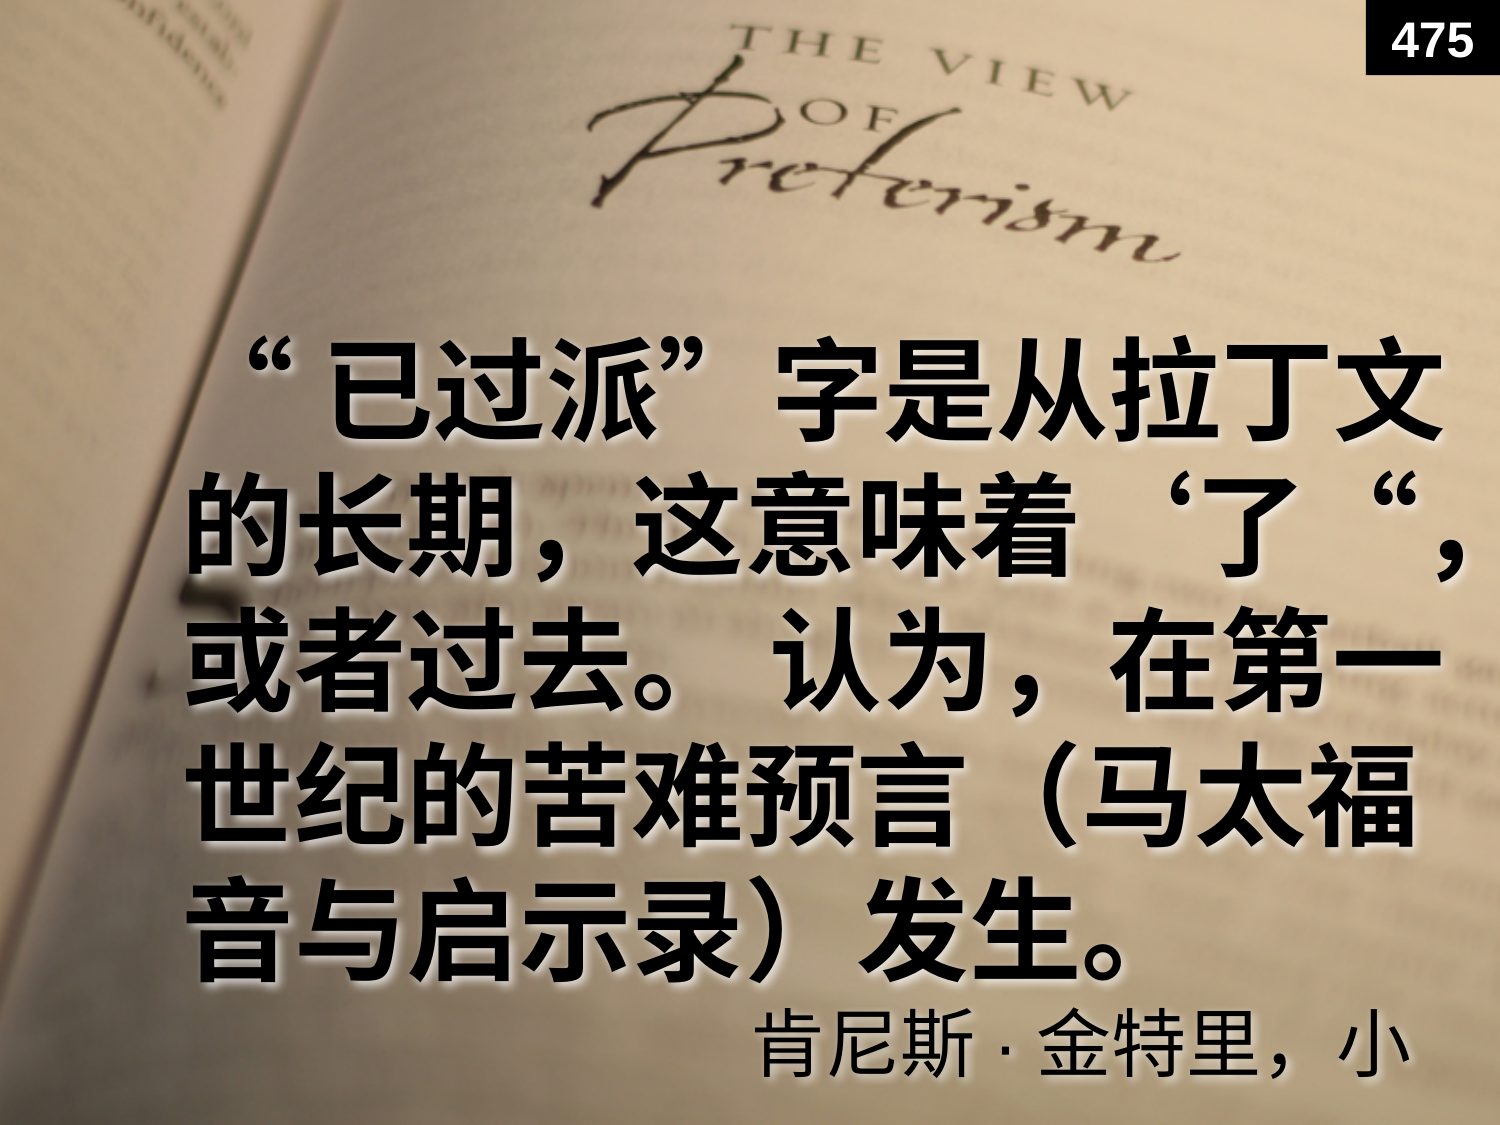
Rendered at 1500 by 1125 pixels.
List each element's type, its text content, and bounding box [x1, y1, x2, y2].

text_box 475 [1365, 0, 1500, 76]
title 肯尼斯·金特里，小 [687, 1011, 1475, 1096]
picture [0, 0, 1500, 1125]
text_box “已过派”字是从拉丁文的长期，这意味着‘了“，或者过去。 认为，在第一世纪的苦难预言（马太福音与启示录）发生。 [167, 313, 1468, 1003]
